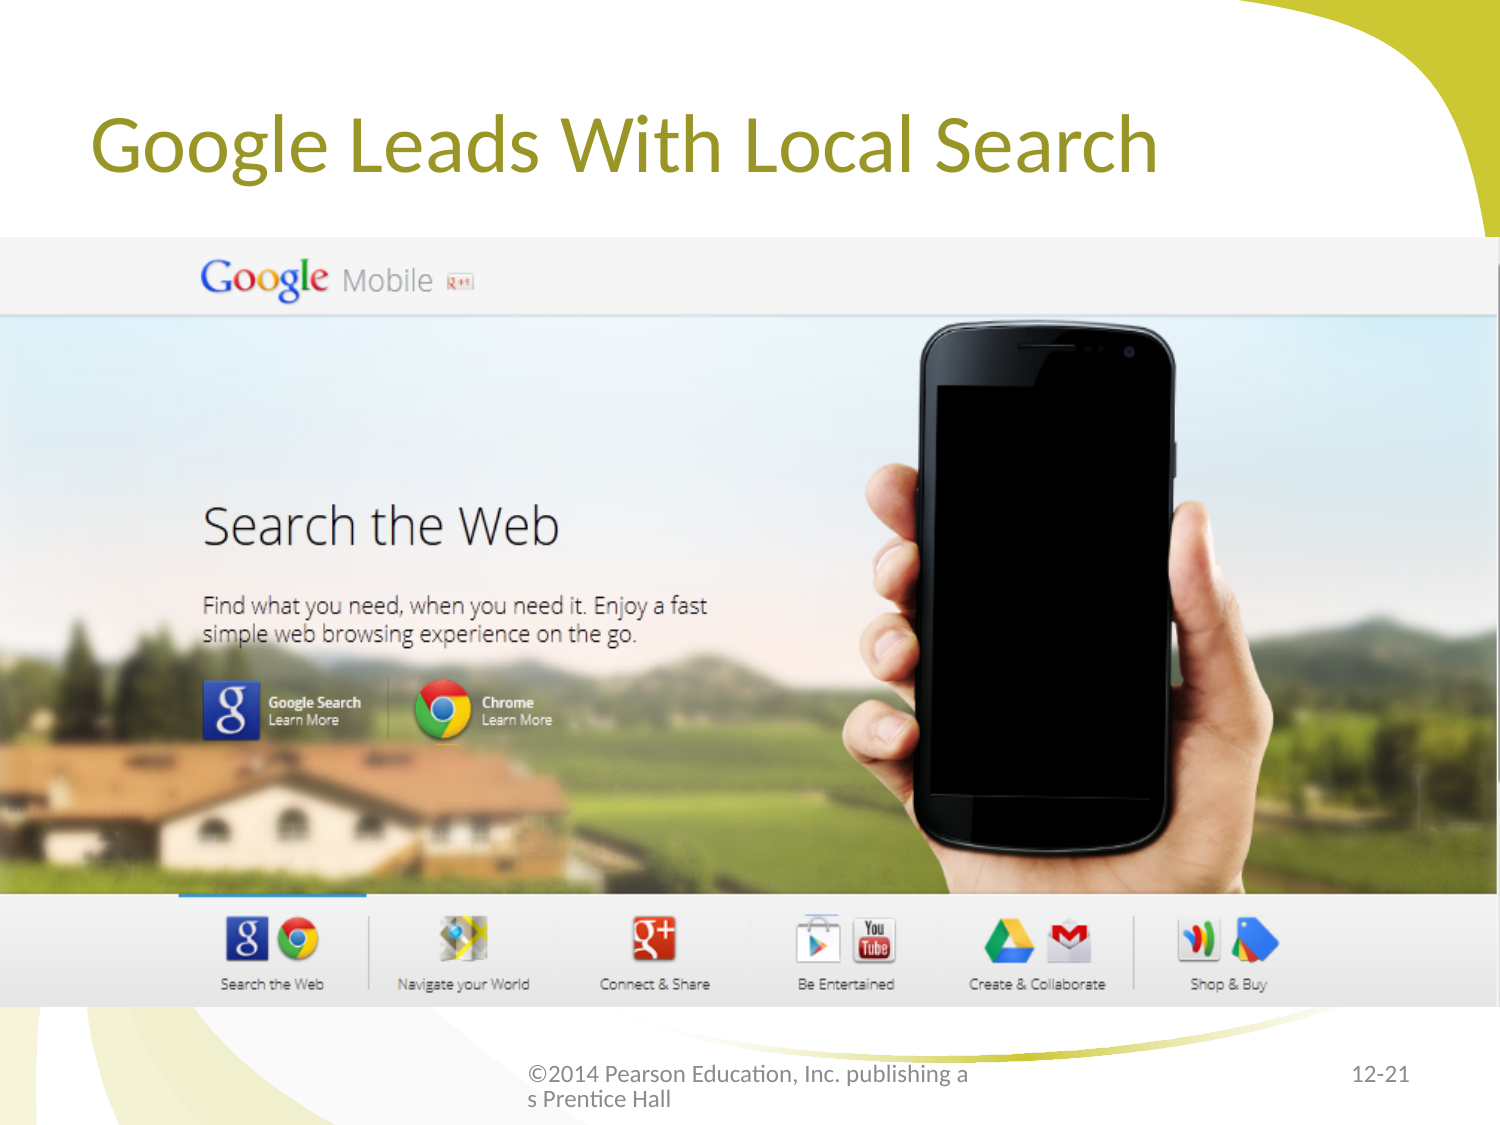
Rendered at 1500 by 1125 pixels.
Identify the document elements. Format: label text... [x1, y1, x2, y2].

title Google Leads With Local Search [75, 45, 1425, 233]
footer ©2014 Pearson Education, Inc. publishing as Prentice Hall [512, 1042, 988, 1103]
picture [0, 237, 1500, 1007]
slide_number 12-21 [1074, 1042, 1425, 1103]
